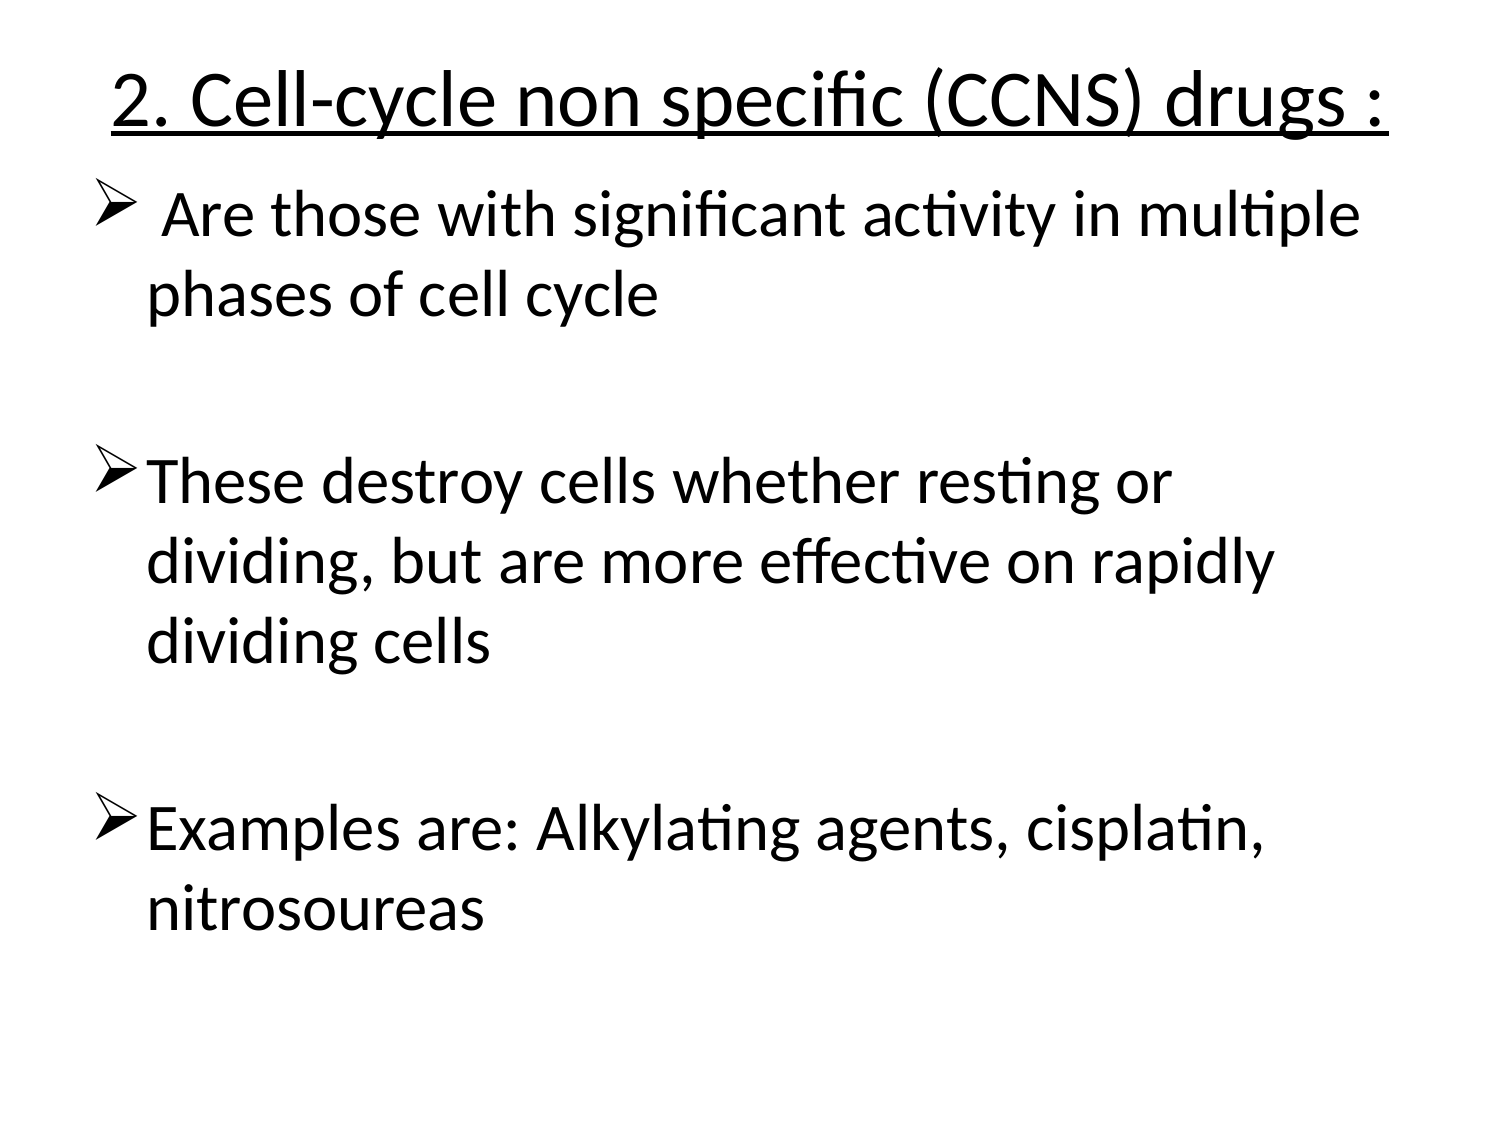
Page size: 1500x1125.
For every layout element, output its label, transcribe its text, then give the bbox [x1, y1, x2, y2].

title 2. Cell-cycle non specific (CCNS) drugs : [62, 0, 1438, 188]
list Are those with significant activity in multiple phases of cell cycle These destroy cells whether resting or dividing, but are more effective on rapidly dividing cells Examples are: Alkylating agents, cisplatin, nitrosoureas [75, 162, 1425, 1038]
